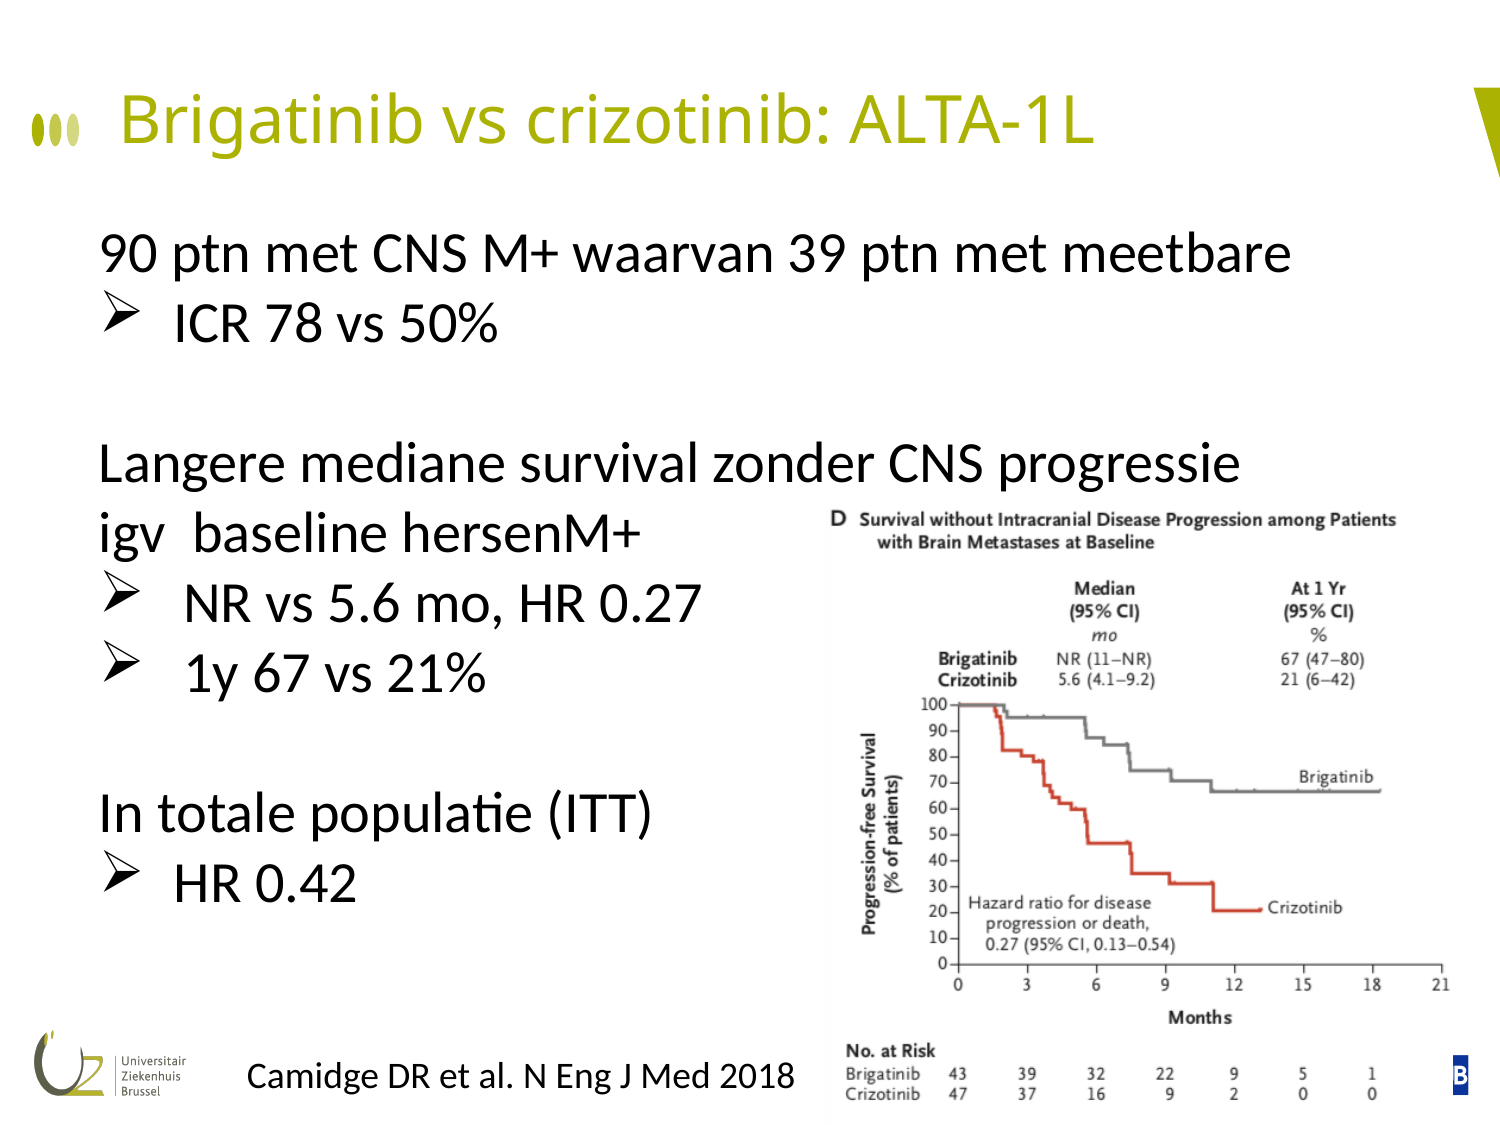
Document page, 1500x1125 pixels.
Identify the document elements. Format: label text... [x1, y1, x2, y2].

title Brigatinib vs crizotinib: ALTA-1L [103, 49, 1388, 166]
picture [826, 507, 1473, 1125]
text_box 90 ptn met CNS M+ waarvan 39 ptn met meetbare ICR 78 vs 50% Langere mediane survival zonder CNS progressie igv baseline hersenM+ NR vs 5.6 mo, HR 0.27 1y 67 vs 21% In totale populatie (ITT) HR 0.42 [84, 206, 1453, 922]
picture [30, 1027, 189, 1099]
text_box Camidge DR et al. N Eng J Med 2018 [232, 1044, 826, 1104]
